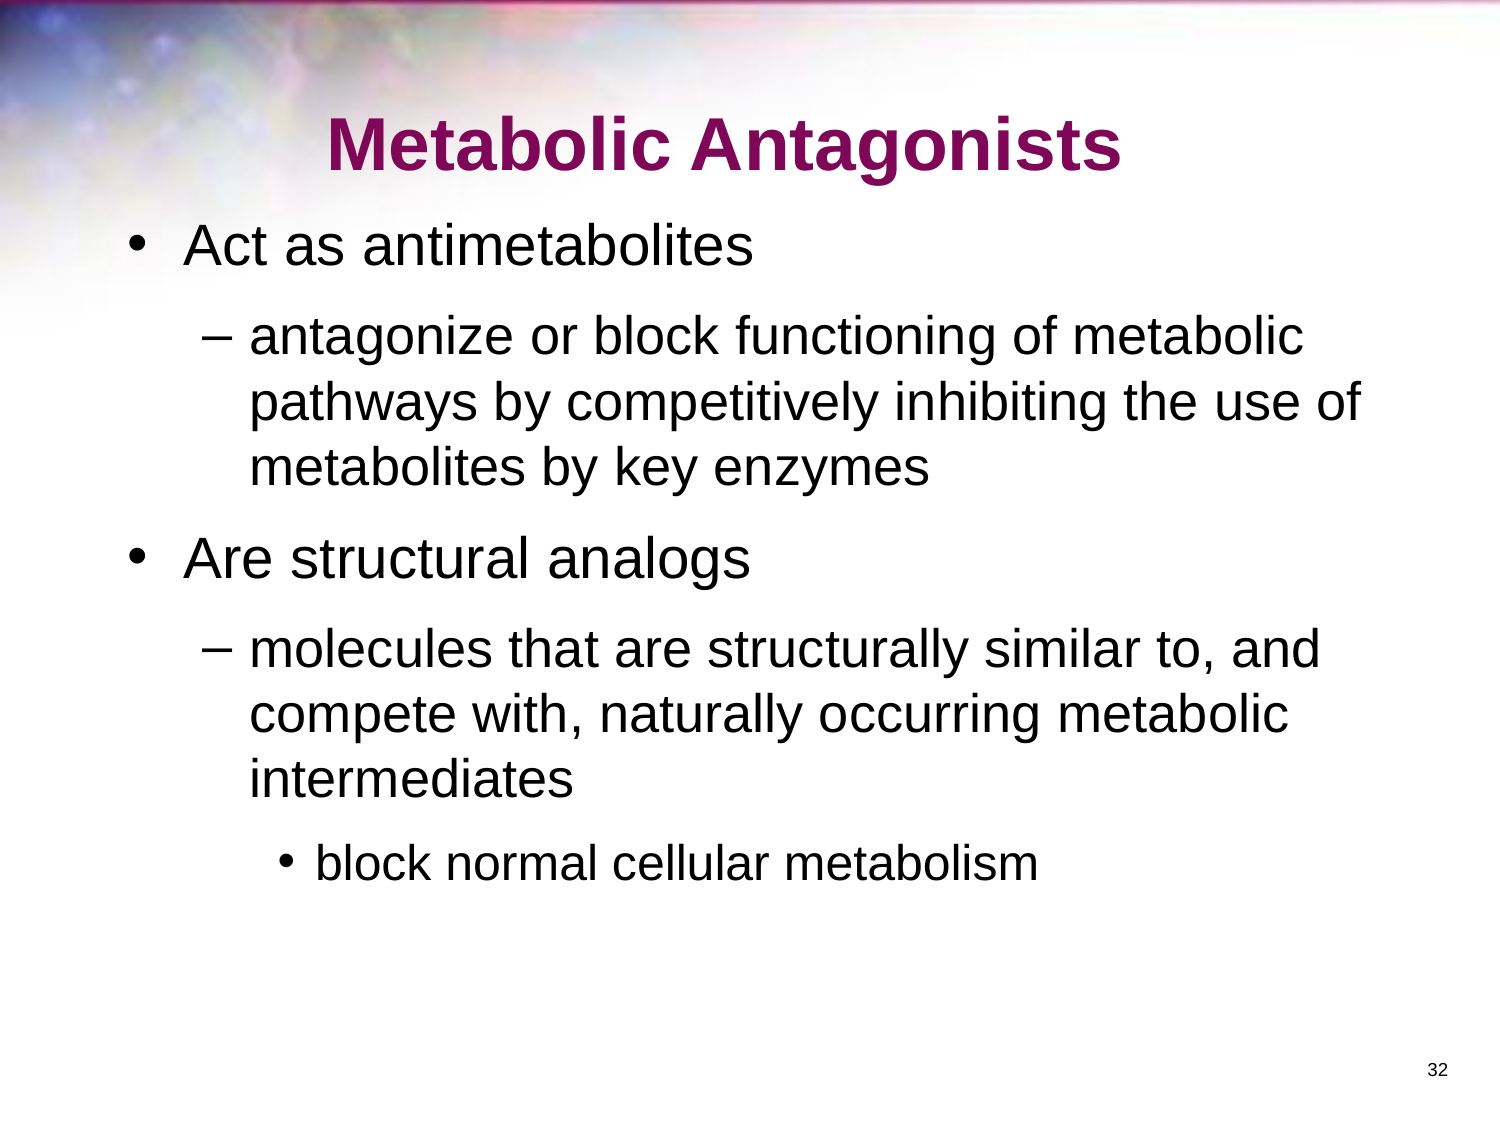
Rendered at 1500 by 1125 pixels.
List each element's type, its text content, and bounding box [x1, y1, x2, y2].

title Metabolic Antagonists [112, 87, 1338, 200]
slide_number ‹#› [1412, 1050, 1500, 1100]
picture [0, 0, 1500, 413]
list Act as antimetabolites antagonize or block functioning of metabolic pathways by competitively inhibiting the use of metabolites by key enzymes Are structural analogs molecules that are structurally similar to, and compete with, naturally occurring metabolic intermediates block normal cellular metabolism [112, 200, 1388, 1088]
